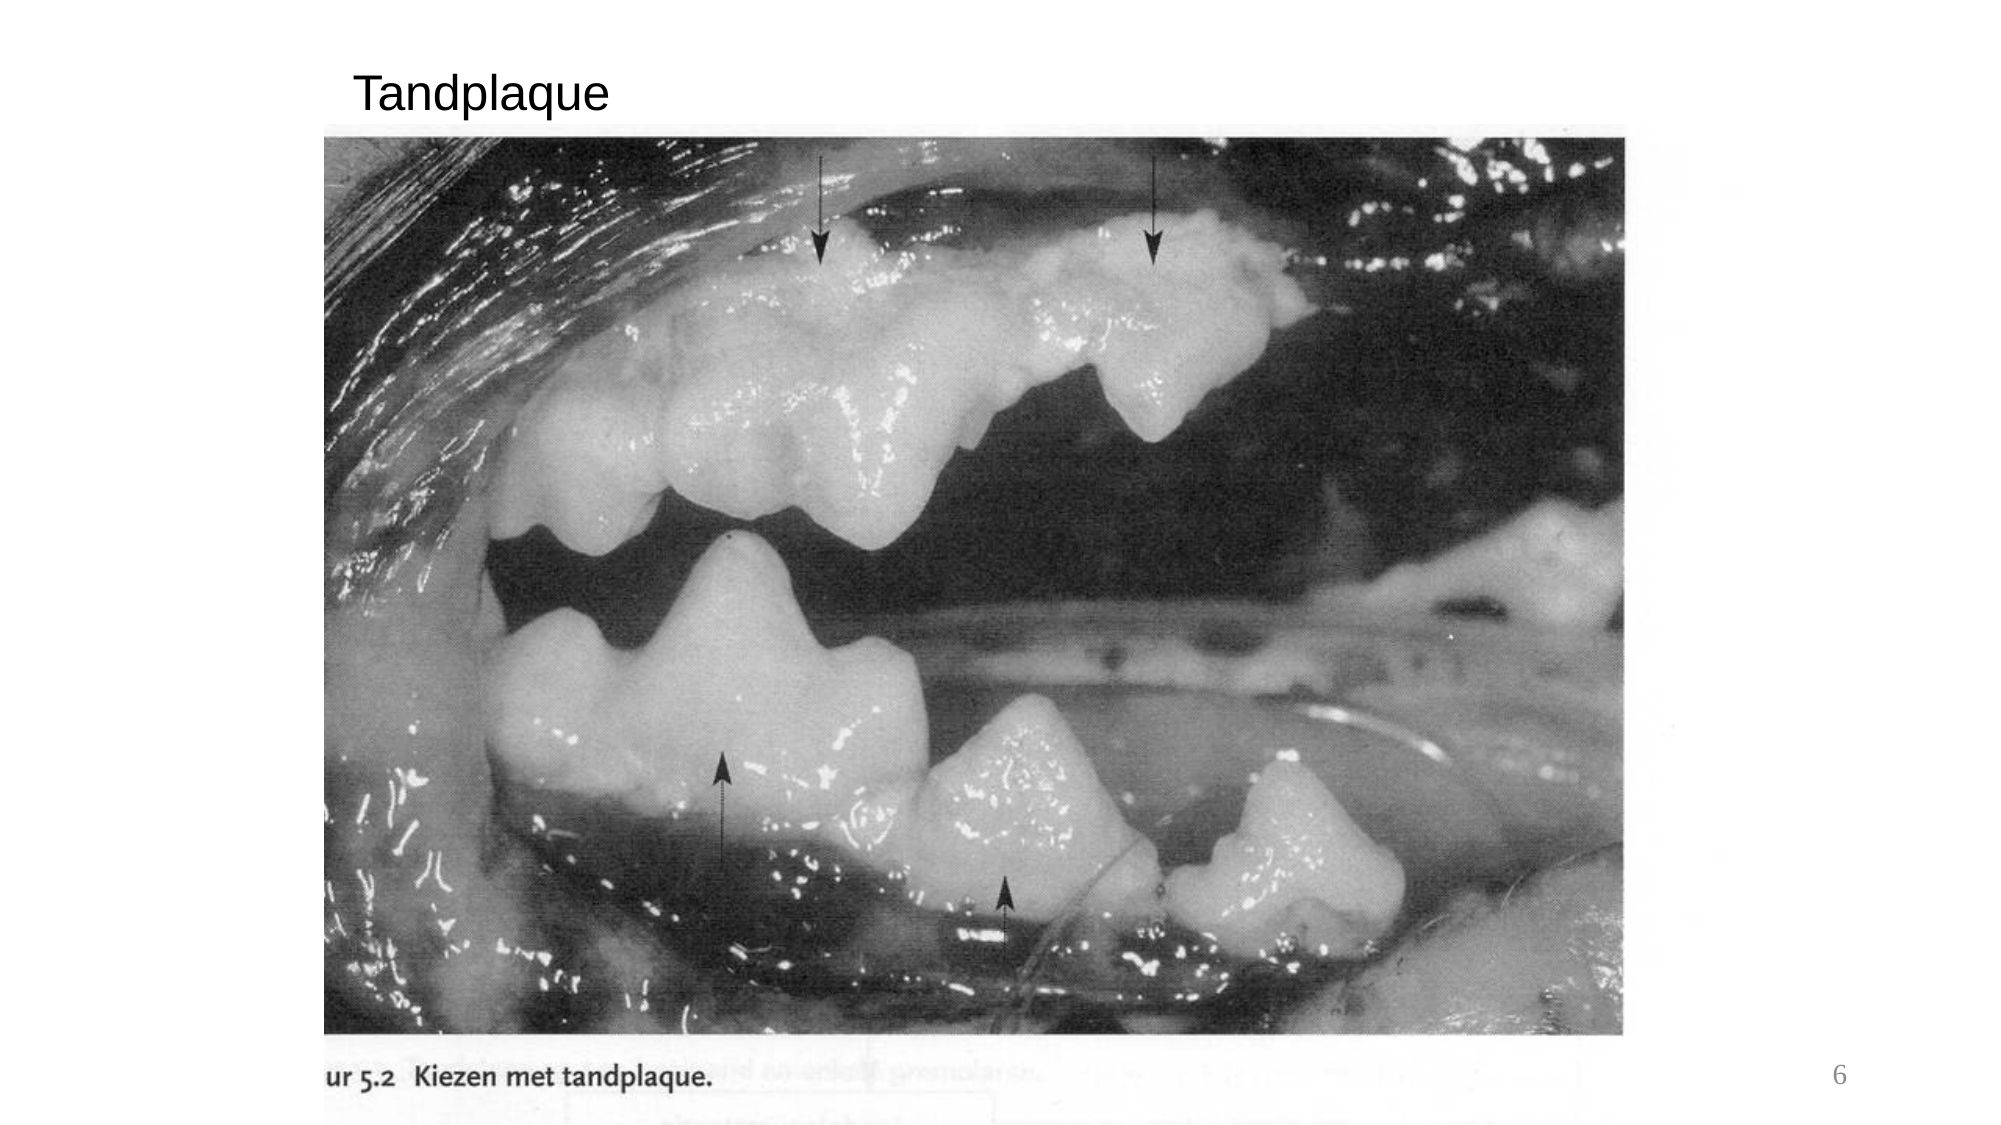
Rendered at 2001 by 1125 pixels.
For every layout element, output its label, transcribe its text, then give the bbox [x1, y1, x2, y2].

title Tandplaque [337, 50, 775, 124]
slide_number 6 [1750, 1042, 1863, 1103]
picture [324, 124, 1750, 1125]
